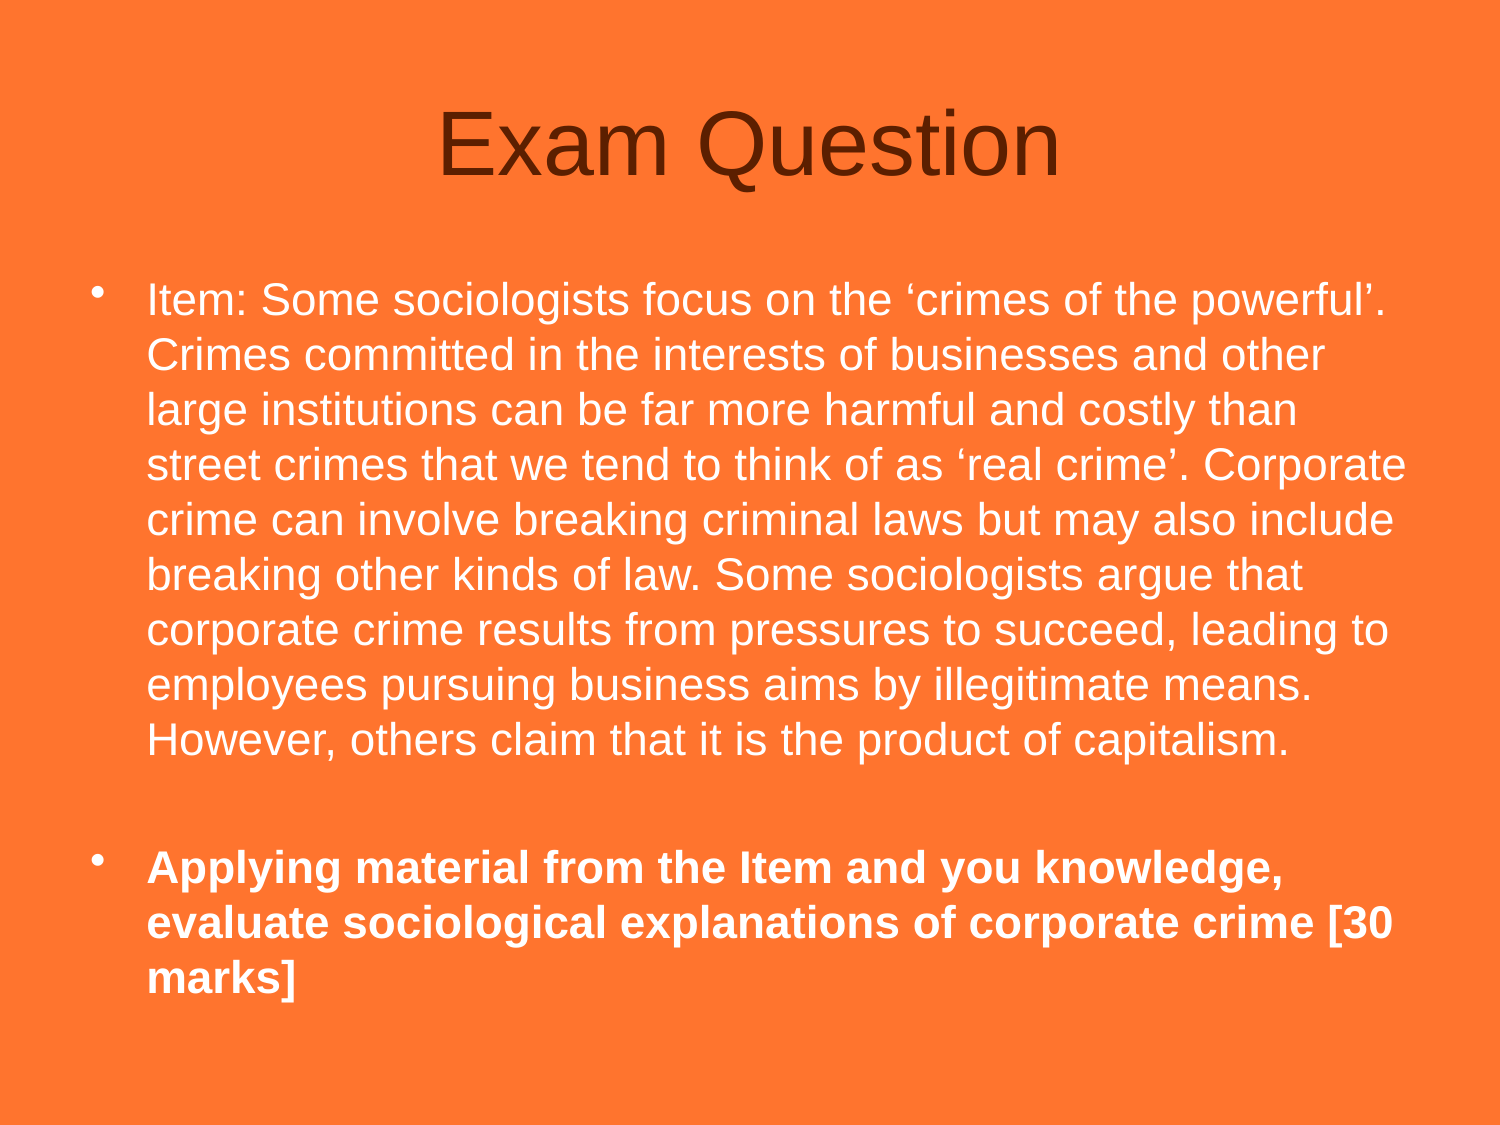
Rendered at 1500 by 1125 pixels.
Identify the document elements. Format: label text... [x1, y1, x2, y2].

title Exam Question [75, 45, 1425, 233]
list Item: Some sociologists focus on the ‘crimes of the powerful’. Crimes committed in the interests of businesses and other large institutions can be far more harmful and costly than street crimes that we tend to think of as ‘real crime’. Corporate crime can involve breaking criminal laws but may also include breaking other kinds of law. Some sociologists argue that corporate crime results from pressures to succeed, leading to employees pursuing business aims by illegitimate means. However, others claim that it is the product of capitalism. Applying material from the Item and you knowledge, evaluate sociological explanations of corporate crime [30 marks] [75, 262, 1425, 1005]
